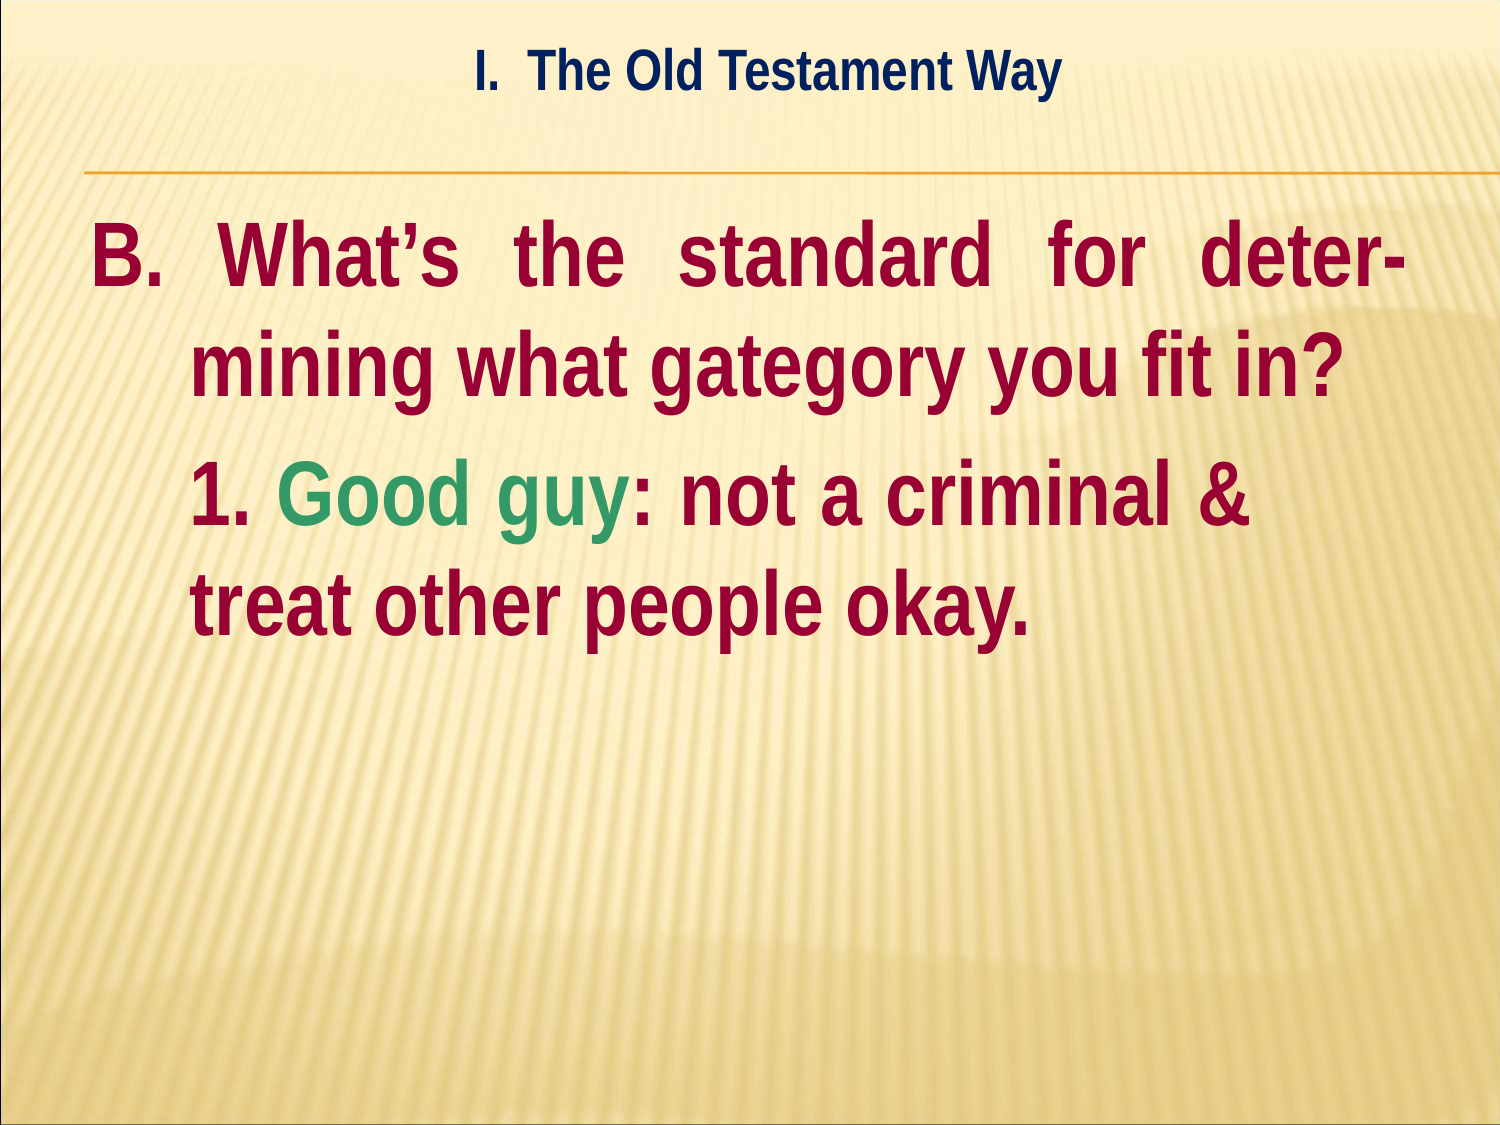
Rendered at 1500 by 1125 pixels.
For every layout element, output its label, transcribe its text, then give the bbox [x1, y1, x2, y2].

text_box I. The Old Testament Way [124, 24, 1413, 110]
list B. What’s the standard for deter-mining what gategory you fit in? 1. Good guy: not a criminal & treat other people okay. [75, 187, 1425, 1075]
picture [0, 0, 1500, 1125]
